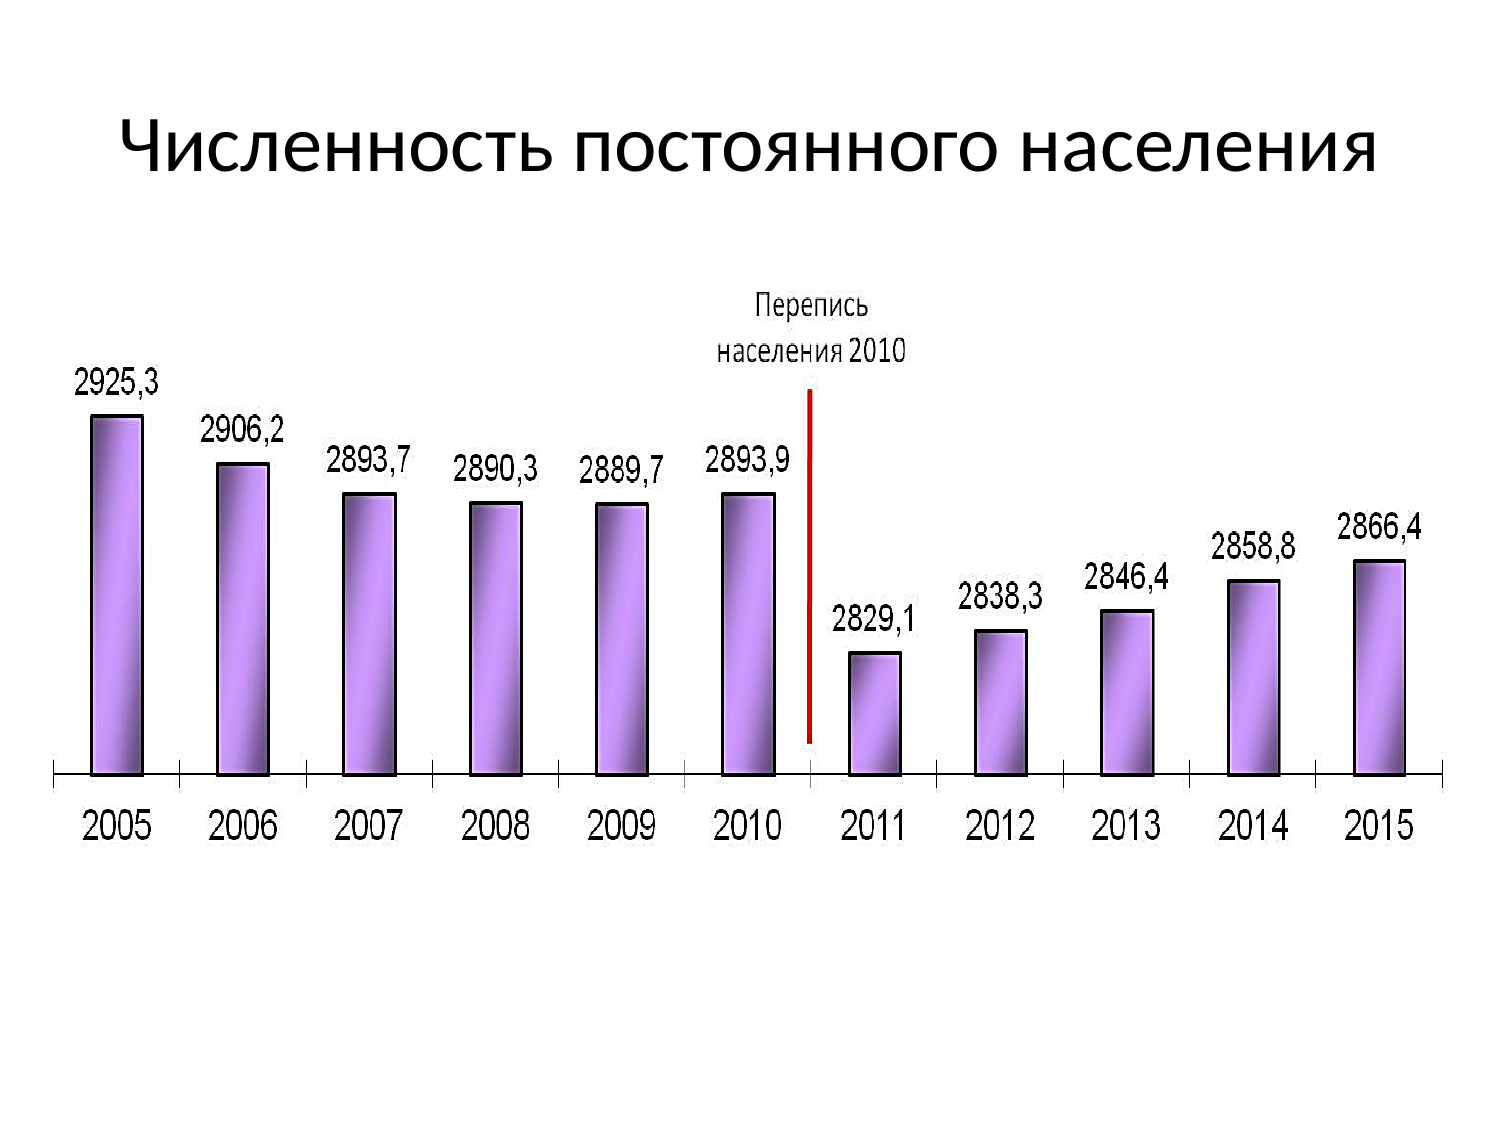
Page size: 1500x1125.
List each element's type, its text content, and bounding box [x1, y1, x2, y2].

title Численность постоянного населения [75, 45, 1425, 233]
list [27, 269, 1468, 917]
